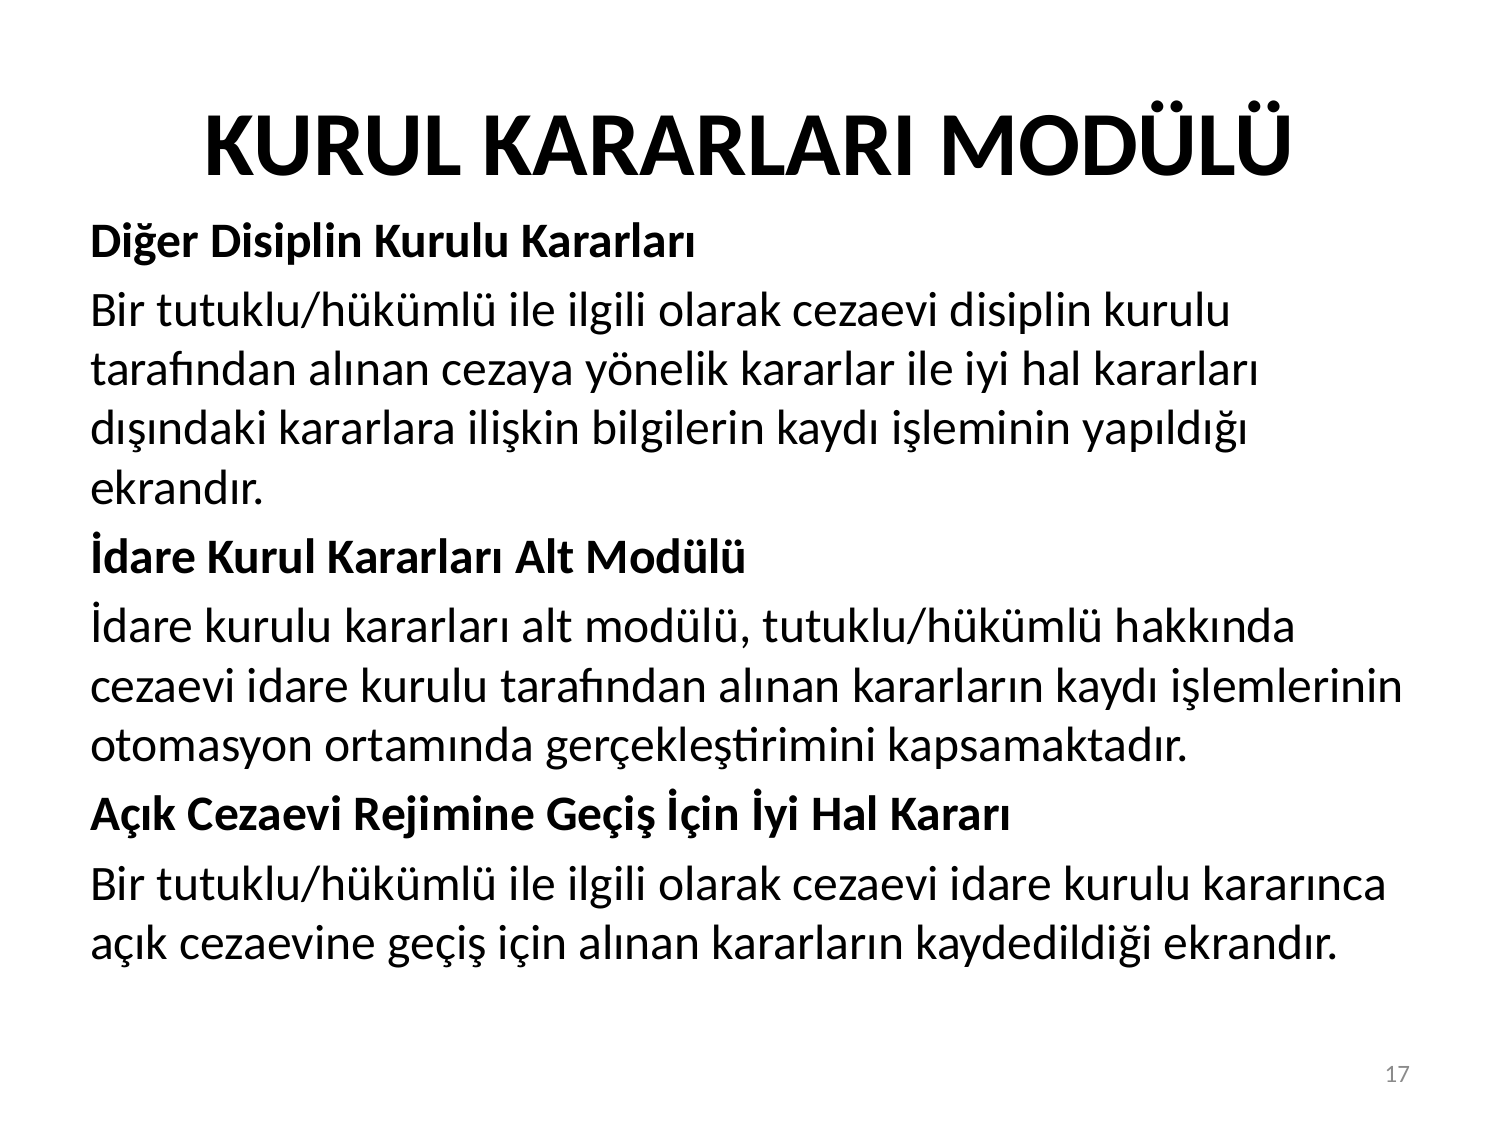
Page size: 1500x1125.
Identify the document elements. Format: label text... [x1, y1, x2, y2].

slide_number 17 [1074, 1042, 1425, 1103]
title KURUL KARARLARI MODÜLÜ [75, 45, 1425, 200]
list Diğer Disiplin Kurulu Kararları Bir tutuklu/hükümlü ile ilgili olarak cezaevi disiplin kurulu tarafından alınan cezaya yönelik kararlar ile iyi hal kararları dışındaki kararlara ilişkin bilgilerin kaydı işleminin yapıldığı ekrandır. İdare Kurul Kararları Alt Modülü İdare kurulu kararları alt modülü, tutuklu/hükümlü hakkında cezaevi idare kurulu tarafından alınan kararların kaydı işlemlerinin otomasyon ortamında gerçekleştirimini kapsamaktadır. Açık Cezaevi Rejimine Geçiş İçin İyi Hal Kararı Bir tutuklu/hükümlü ile ilgili olarak cezaevi idare kurulu kararınca açık cezaevine geçiş için alınan kararların kaydedildiği ekrandır. [75, 200, 1425, 1063]
